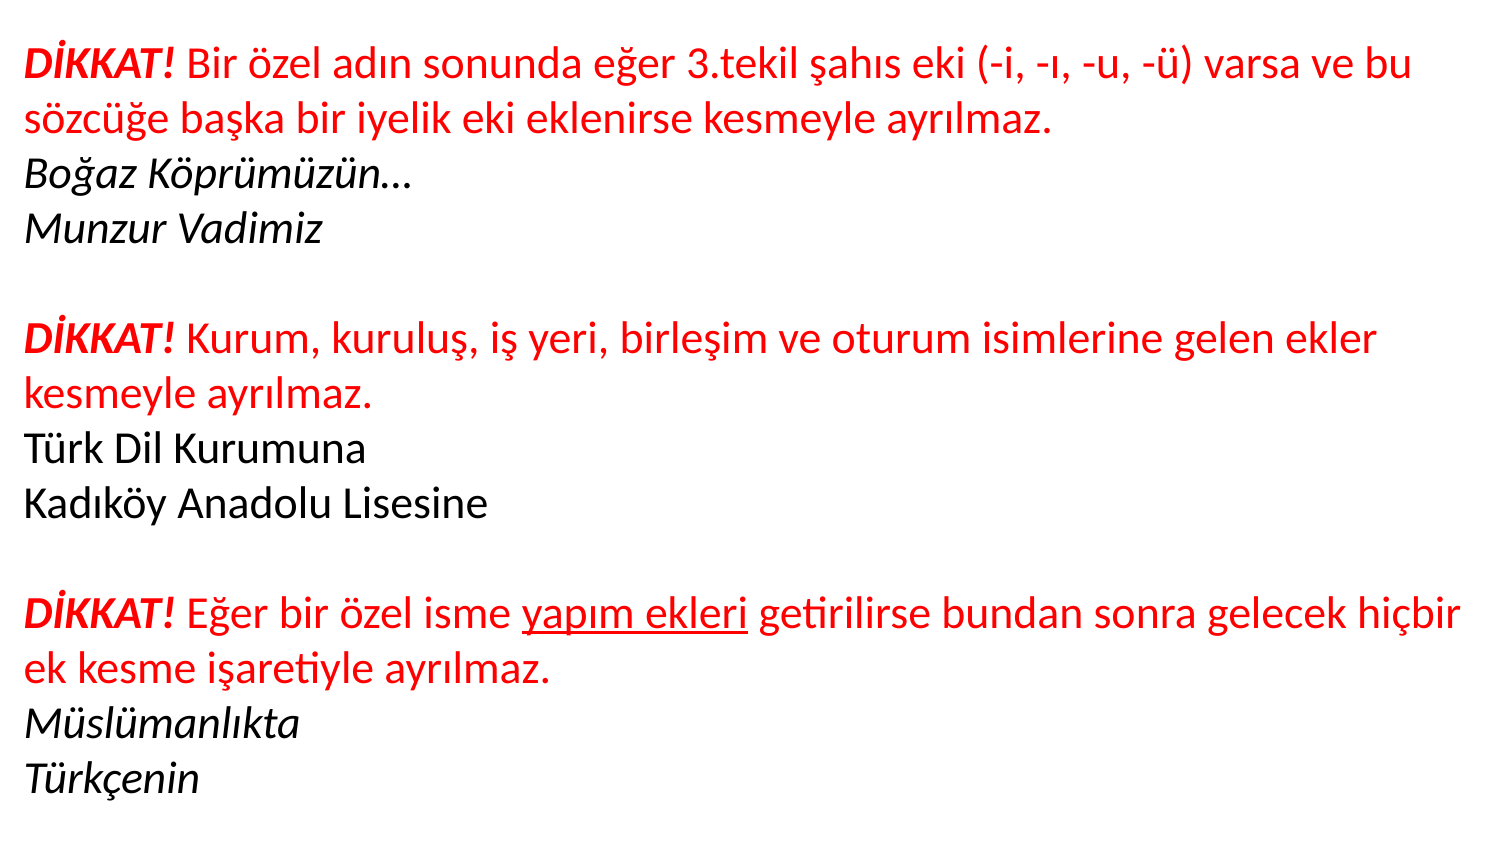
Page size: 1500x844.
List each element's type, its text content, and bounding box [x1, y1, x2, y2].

text_box DİKKAT! Bir özel adın sonunda eğer 3.tekil şahıs eki (-i, -ı, -u, -ü) varsa ve bu sözcüğe başka bir iyelik eki eklenirse kesmeyle ayrılmaz. Boğaz Köprümüzün… Munzur Vadimiz DİKKAT! Kurum, kuruluş, iş yeri, birleşim ve oturum isimlerine gelen ekler kesmeyle ayrılmaz. Türk Dil Kurumuna Kadıköy Anadolu Lisesine DİKKAT! Eğer bir özel isme yapım ekleri getirilirse bundan sonra gelecek hiçbir ek kesme işaretiyle ayrılmaz. Müslümanlıkta Türkçenin [8, 25, 1492, 810]
